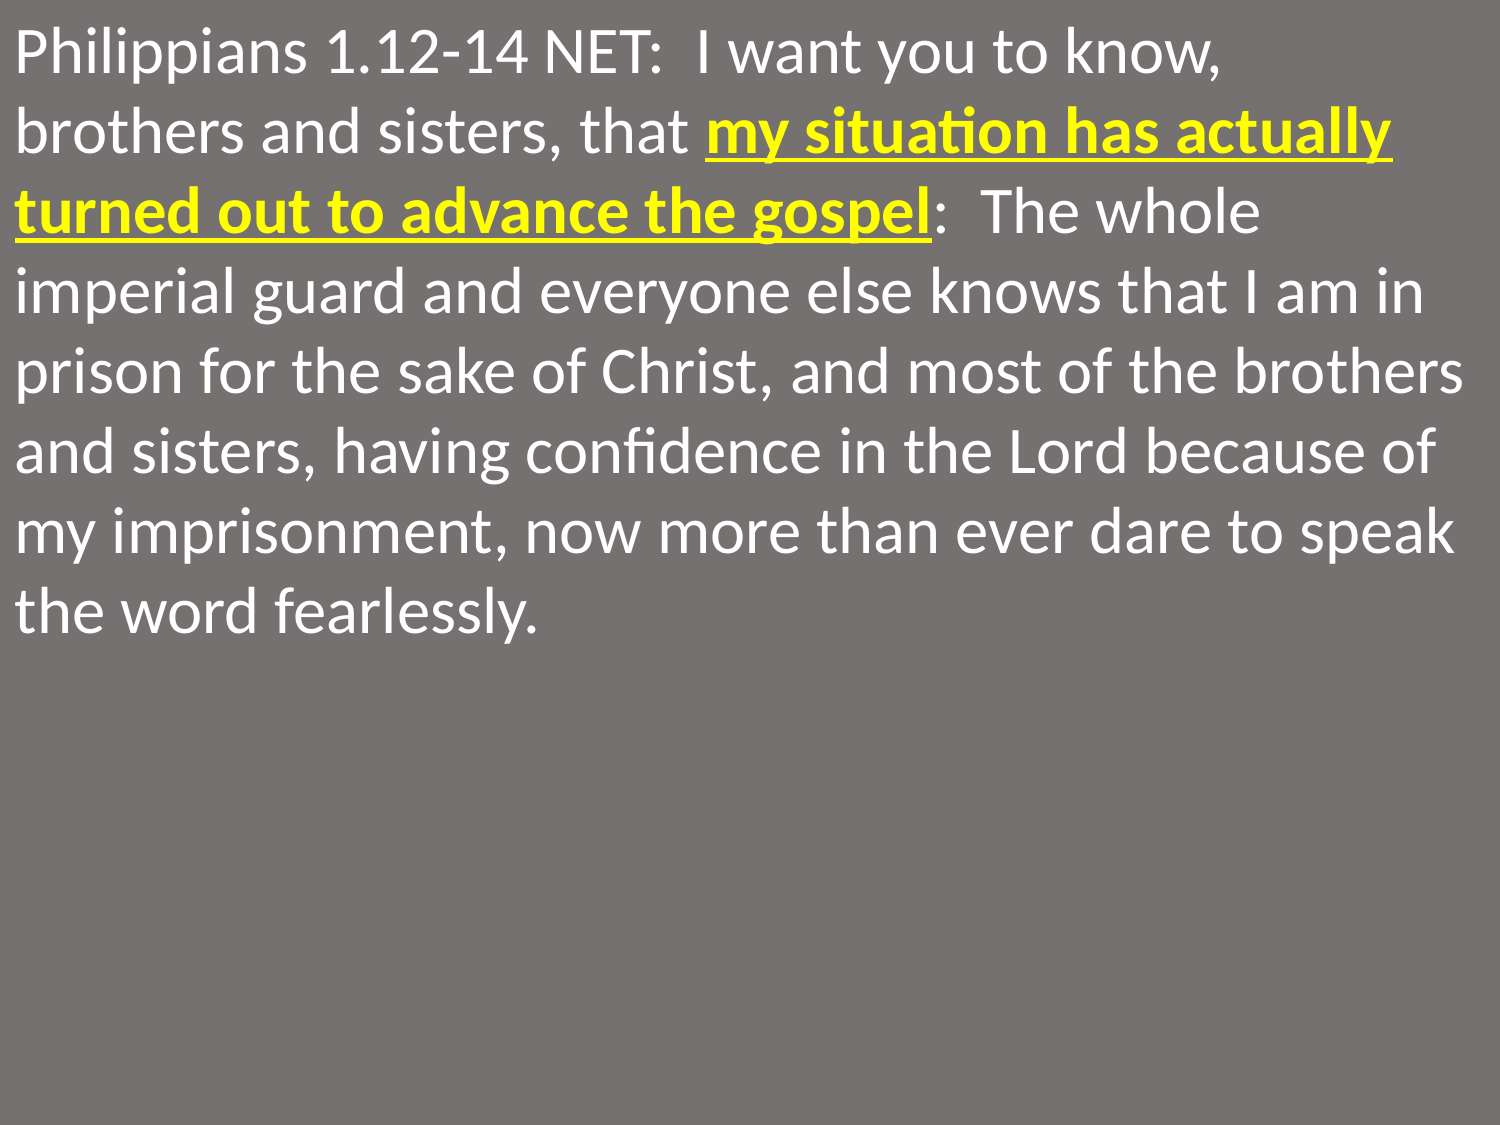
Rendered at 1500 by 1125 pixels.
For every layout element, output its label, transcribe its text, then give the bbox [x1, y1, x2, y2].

text_box Philippians 1.12-14 NET: I want you to know, brothers and sisters, that my situation has actually turned out to advance the gospel: The whole imperial guard and everyone else knows that I am in prison for the sake of Christ, and most of the brothers and sisters, having confidence in the Lord because of my imprisonment, now more than ever dare to speak the word fearlessly. [0, 0, 1500, 735]
